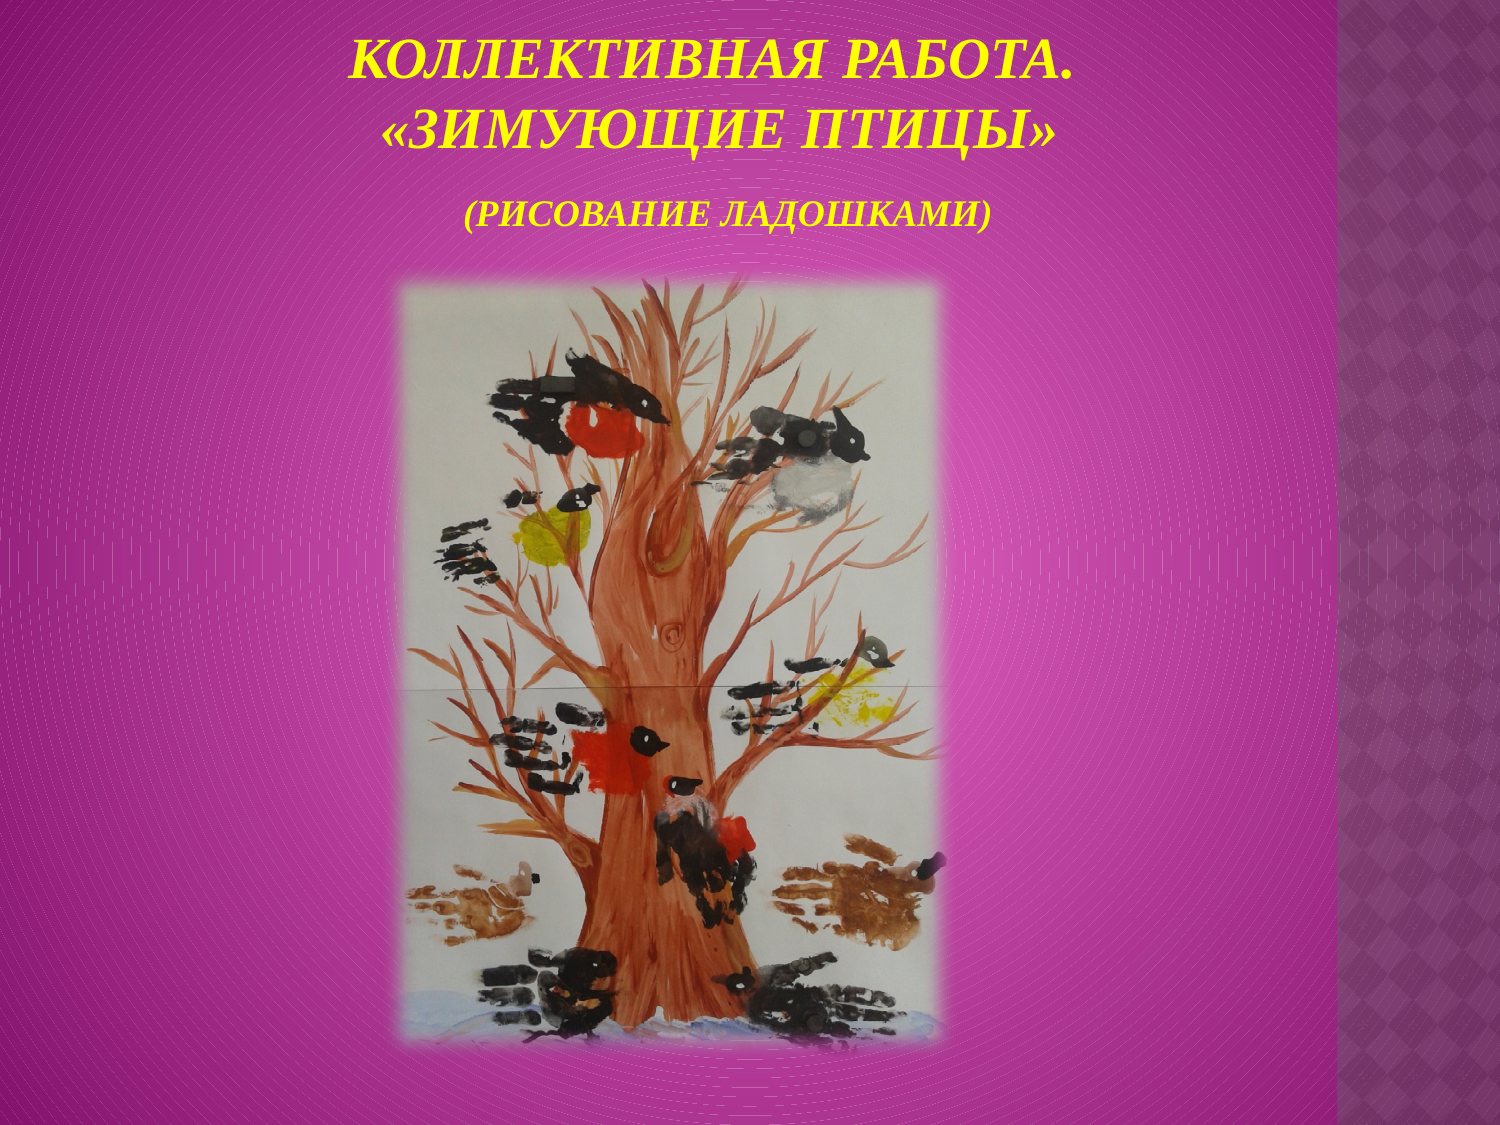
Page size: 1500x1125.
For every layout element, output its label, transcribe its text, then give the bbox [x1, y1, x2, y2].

title Коллективная работа. «Зимующие птицы» (рисование ладошками) [75, 52, 1365, 240]
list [380, 263, 958, 1060]
